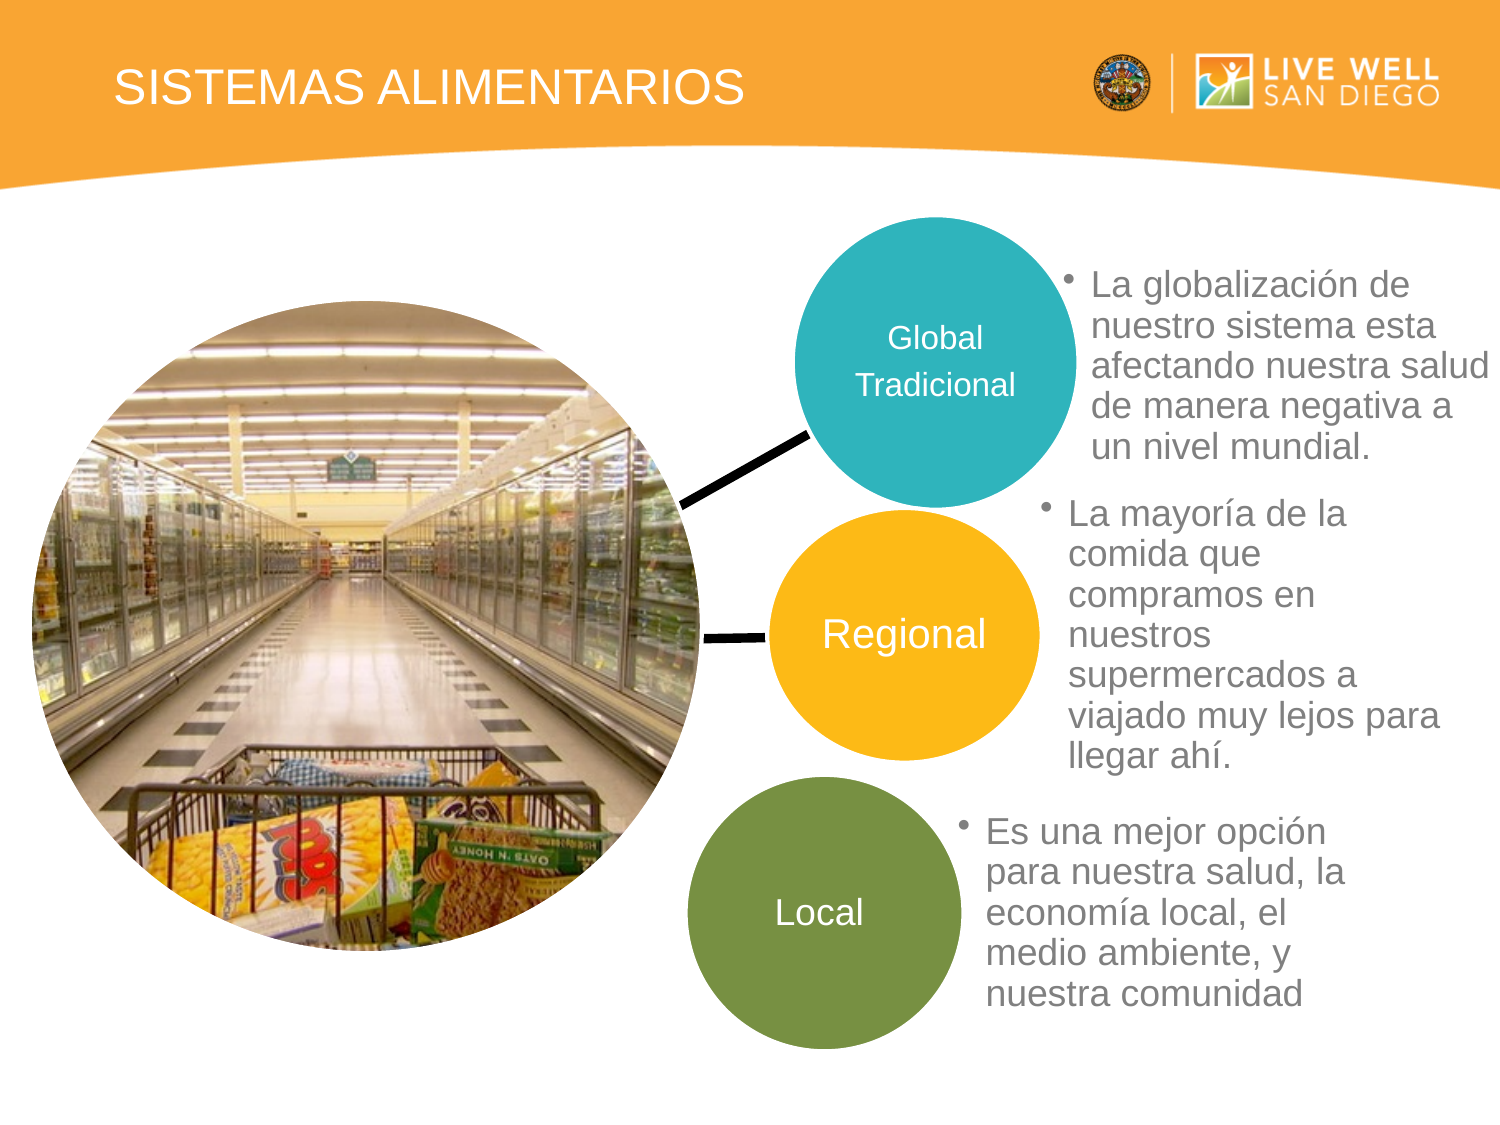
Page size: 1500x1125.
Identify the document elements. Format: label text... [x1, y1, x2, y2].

title Sistemas alimentarios [113, 27, 1052, 150]
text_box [29, 199, 1474, 1078]
picture [0, 0, 1500, 1125]
